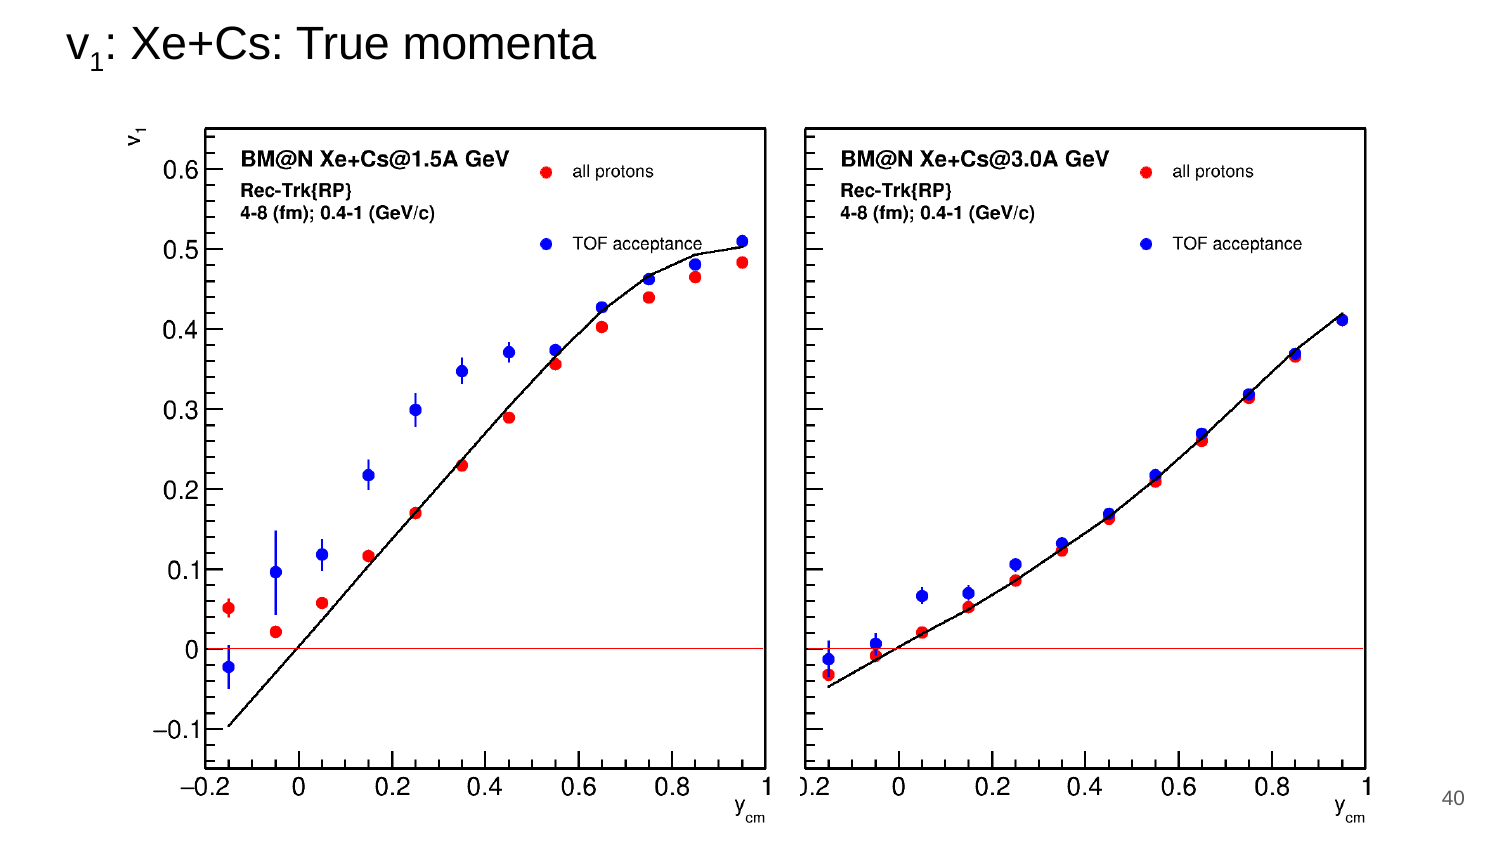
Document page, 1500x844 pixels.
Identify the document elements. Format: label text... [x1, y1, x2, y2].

title v1: Xe+Cs: True momenta [51, 0, 1449, 92]
picture [100, 91, 1400, 844]
slide_number ‹#› [1405, 764, 1480, 830]
